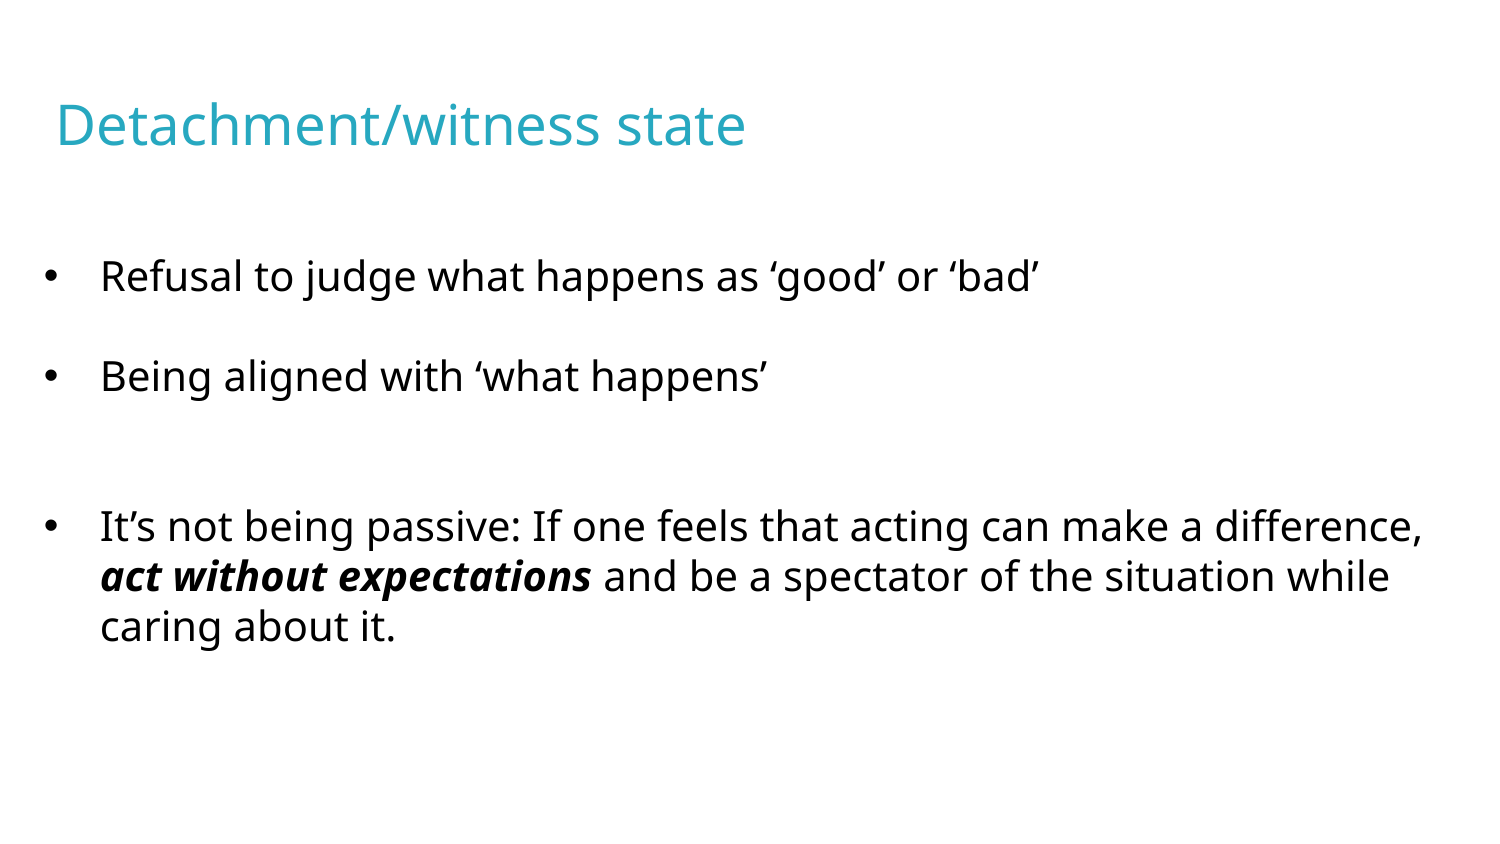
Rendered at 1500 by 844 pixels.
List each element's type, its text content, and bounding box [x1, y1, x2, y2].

list Detachment/witness state [55, 73, 1040, 172]
text_box Refusal to judge what happens as ‘good’ or ‘bad’ Being aligned with ‘what happens’ It’s not being passive: If one feels that acting can make a difference, act without expectations and be a spectator of the situation while caring about it. [0, 235, 1492, 720]
